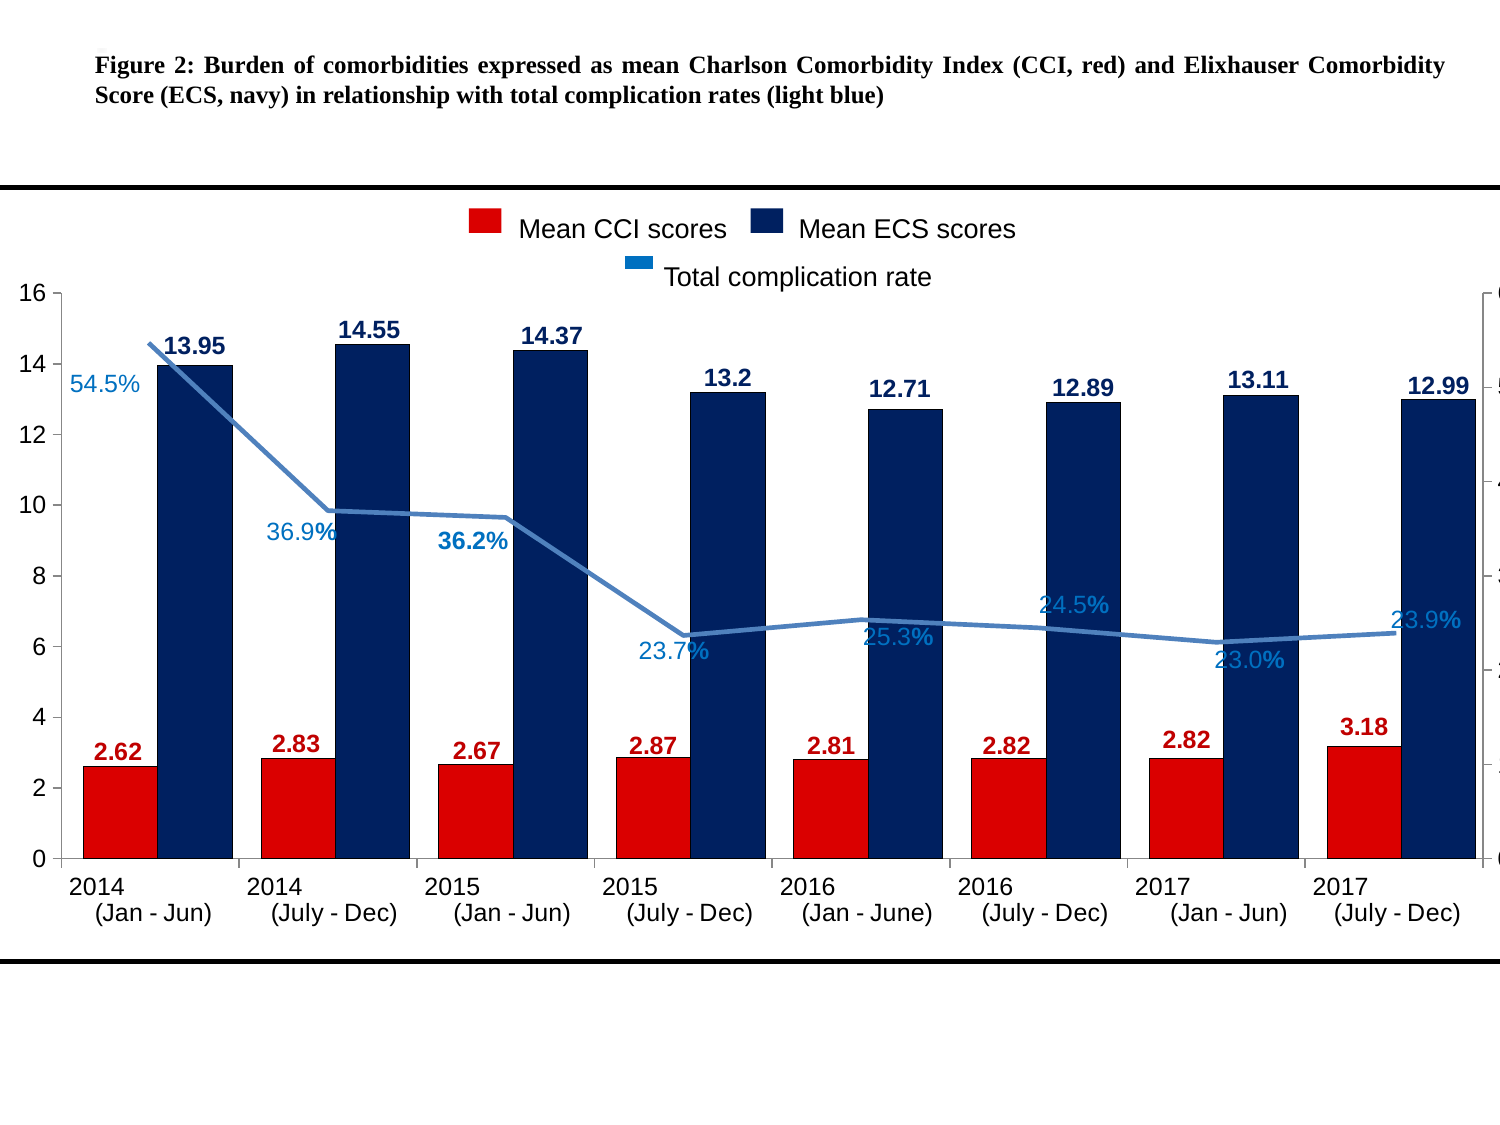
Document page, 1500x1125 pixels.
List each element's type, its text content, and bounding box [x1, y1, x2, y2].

text_box Figure 2: Burden of comorbidities expressed as mean Charlson Comorbidity Index (CCI, red) and Elixhauser Comorbidity Score (ECS, navy) in relationship with total complication rates (light blue) [80, 41, 1463, 116]
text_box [468, 187, 1085, 287]
chart [0, 163, 1500, 958]
